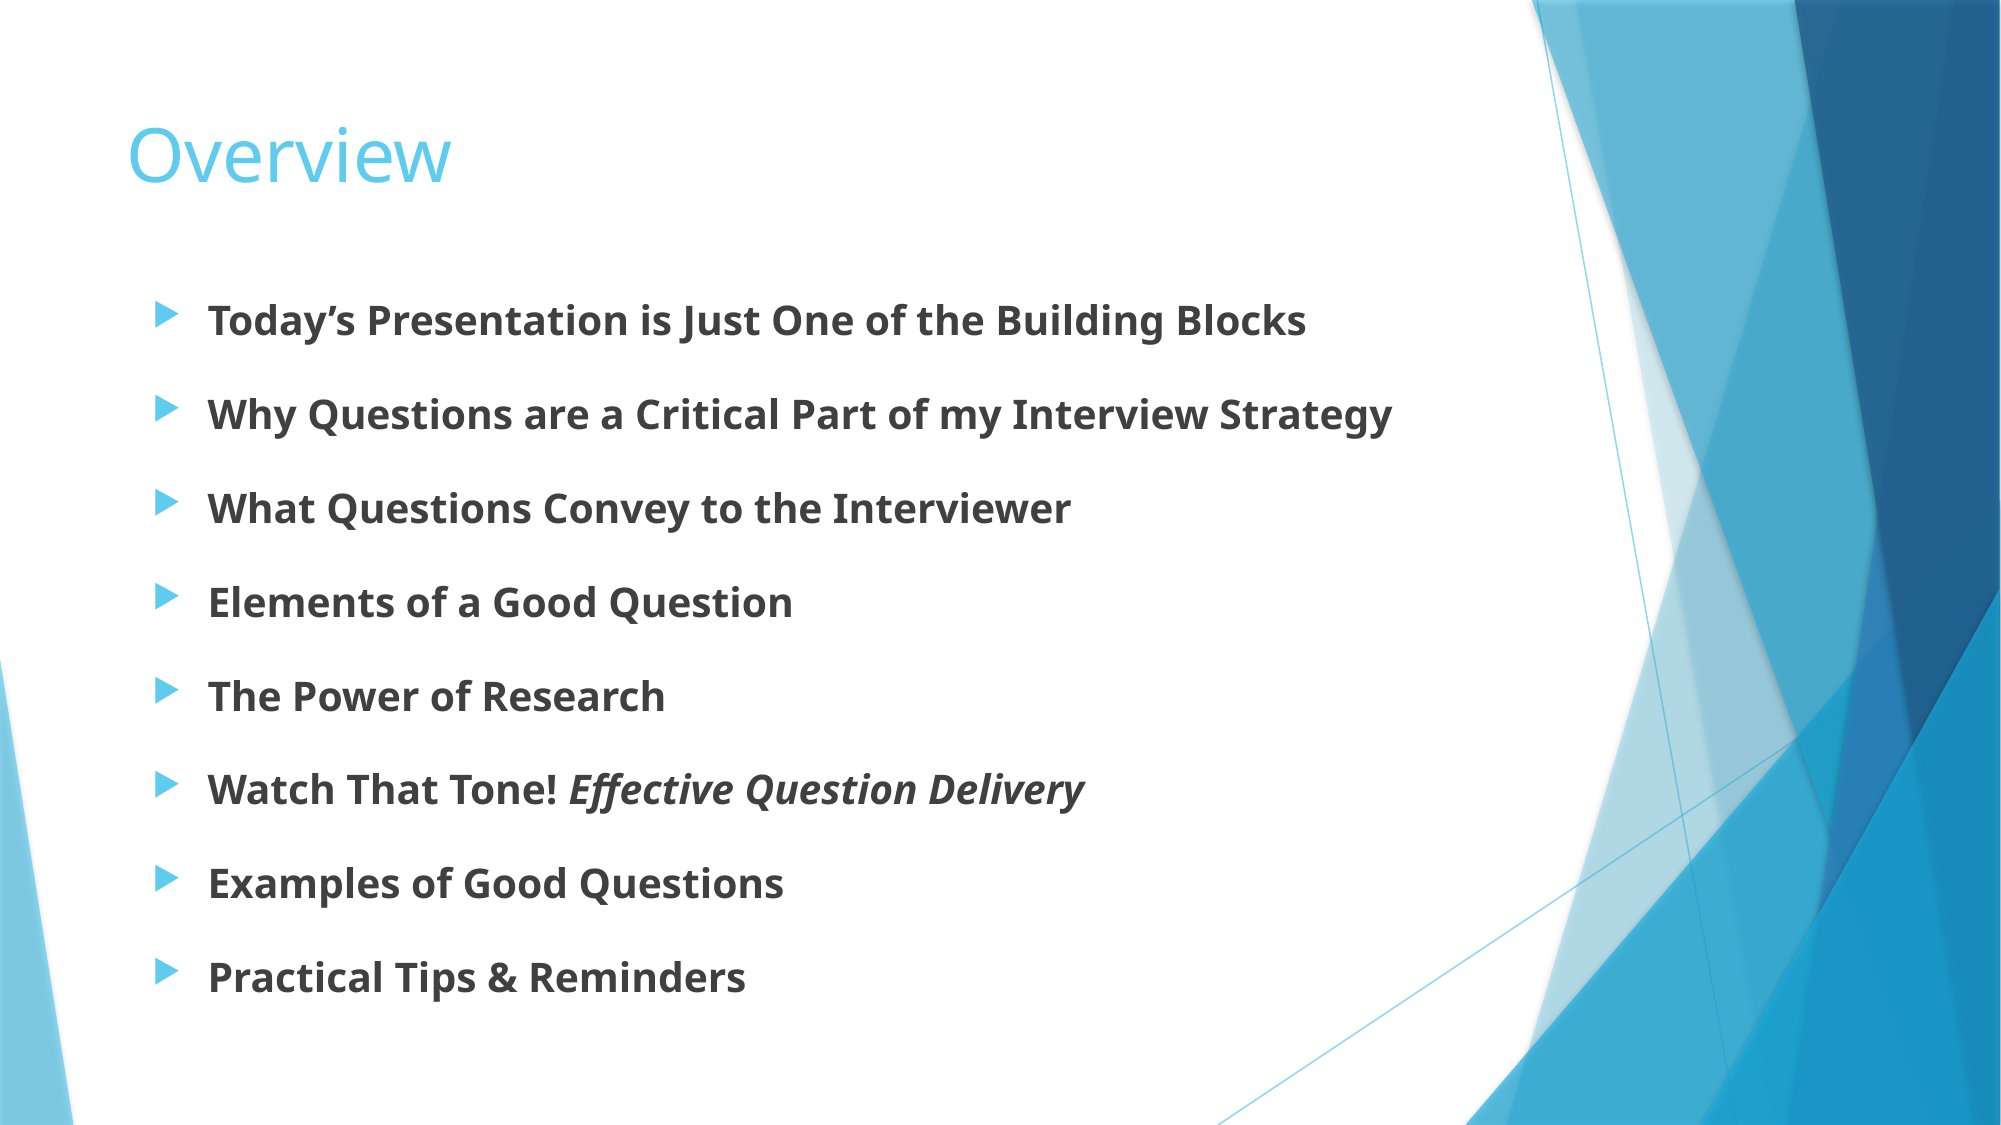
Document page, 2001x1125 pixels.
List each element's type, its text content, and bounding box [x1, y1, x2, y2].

list Today’s Presentation is Just One of the Building Blocks Why Questions are a Critical Part of my Interview Strategy What Questions Convey to the Interviewer Elements of a Good Question The Power of Research Watch That Tone! Effective Question Delivery Examples of Good Questions Practical Tips & Reminders [137, 262, 1863, 1014]
title Overview [111, 99, 1522, 317]
